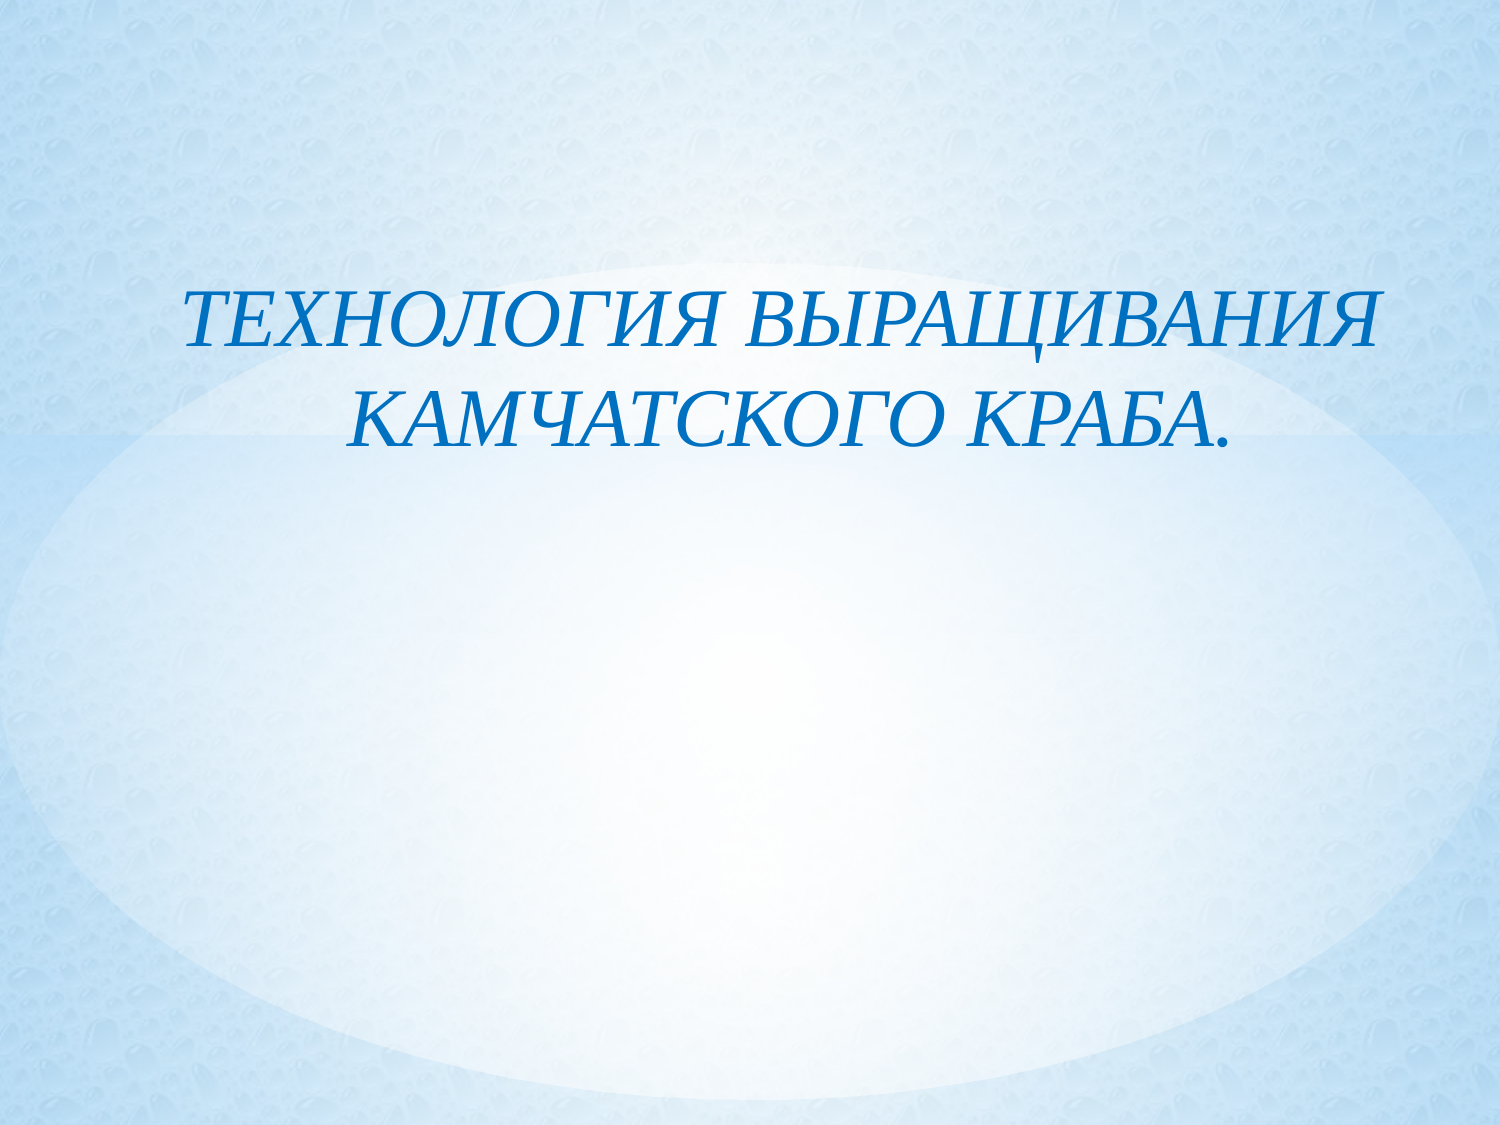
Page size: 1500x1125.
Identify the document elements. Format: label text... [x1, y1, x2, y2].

text_box ТЕХНОЛОГИЯ ВЫРАЩИВАНИЯ КАМЧАТСКОГО КРАБА. [159, 255, 1424, 471]
